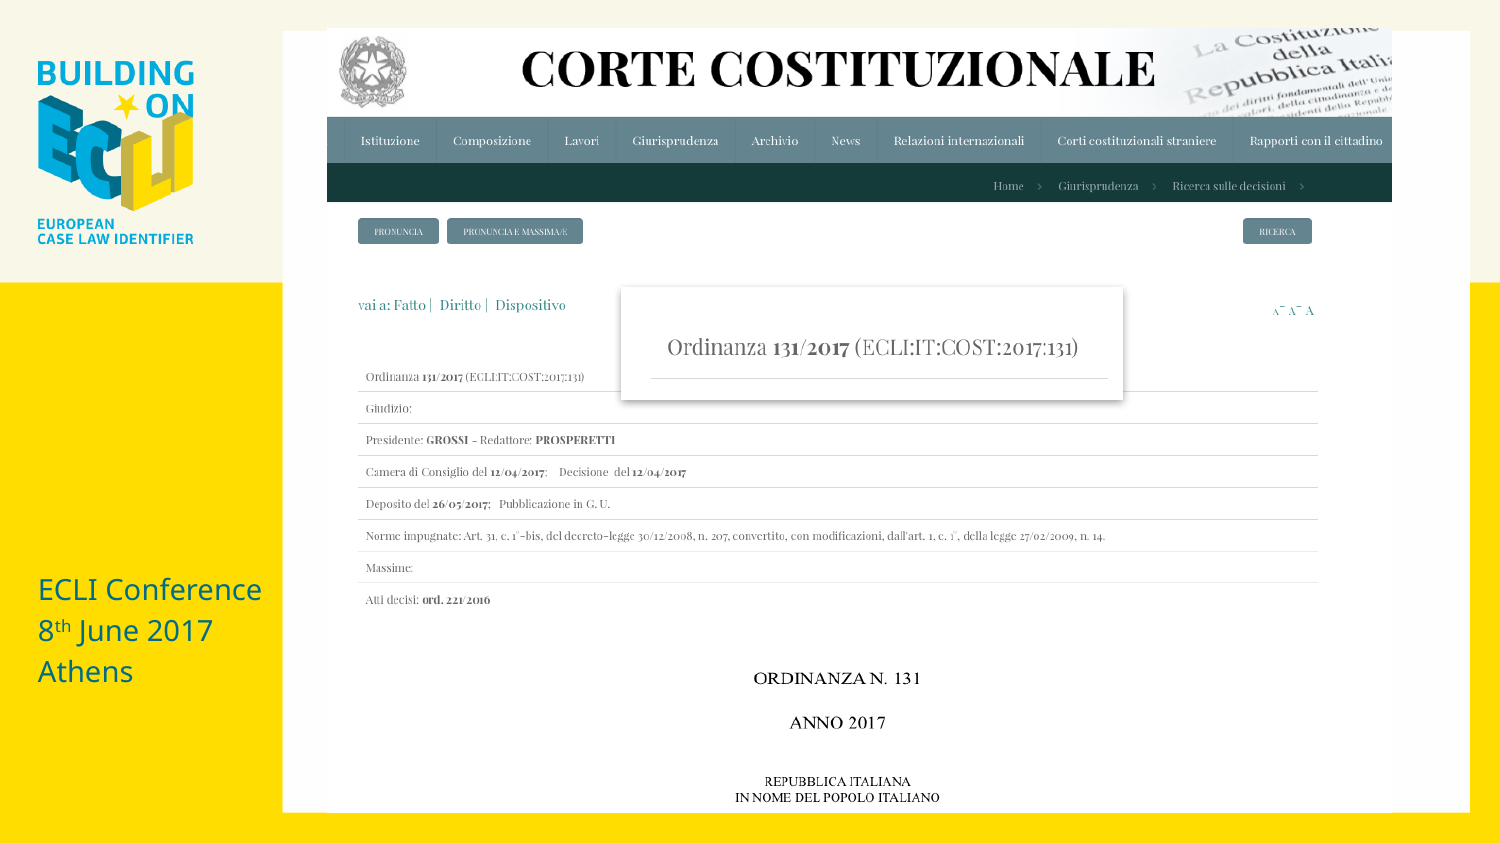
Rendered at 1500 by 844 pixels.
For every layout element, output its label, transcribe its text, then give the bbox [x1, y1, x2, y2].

text_box ECLI Conference 8th June 2017 Athens [37, 571, 279, 712]
picture [0, 0, 1500, 844]
